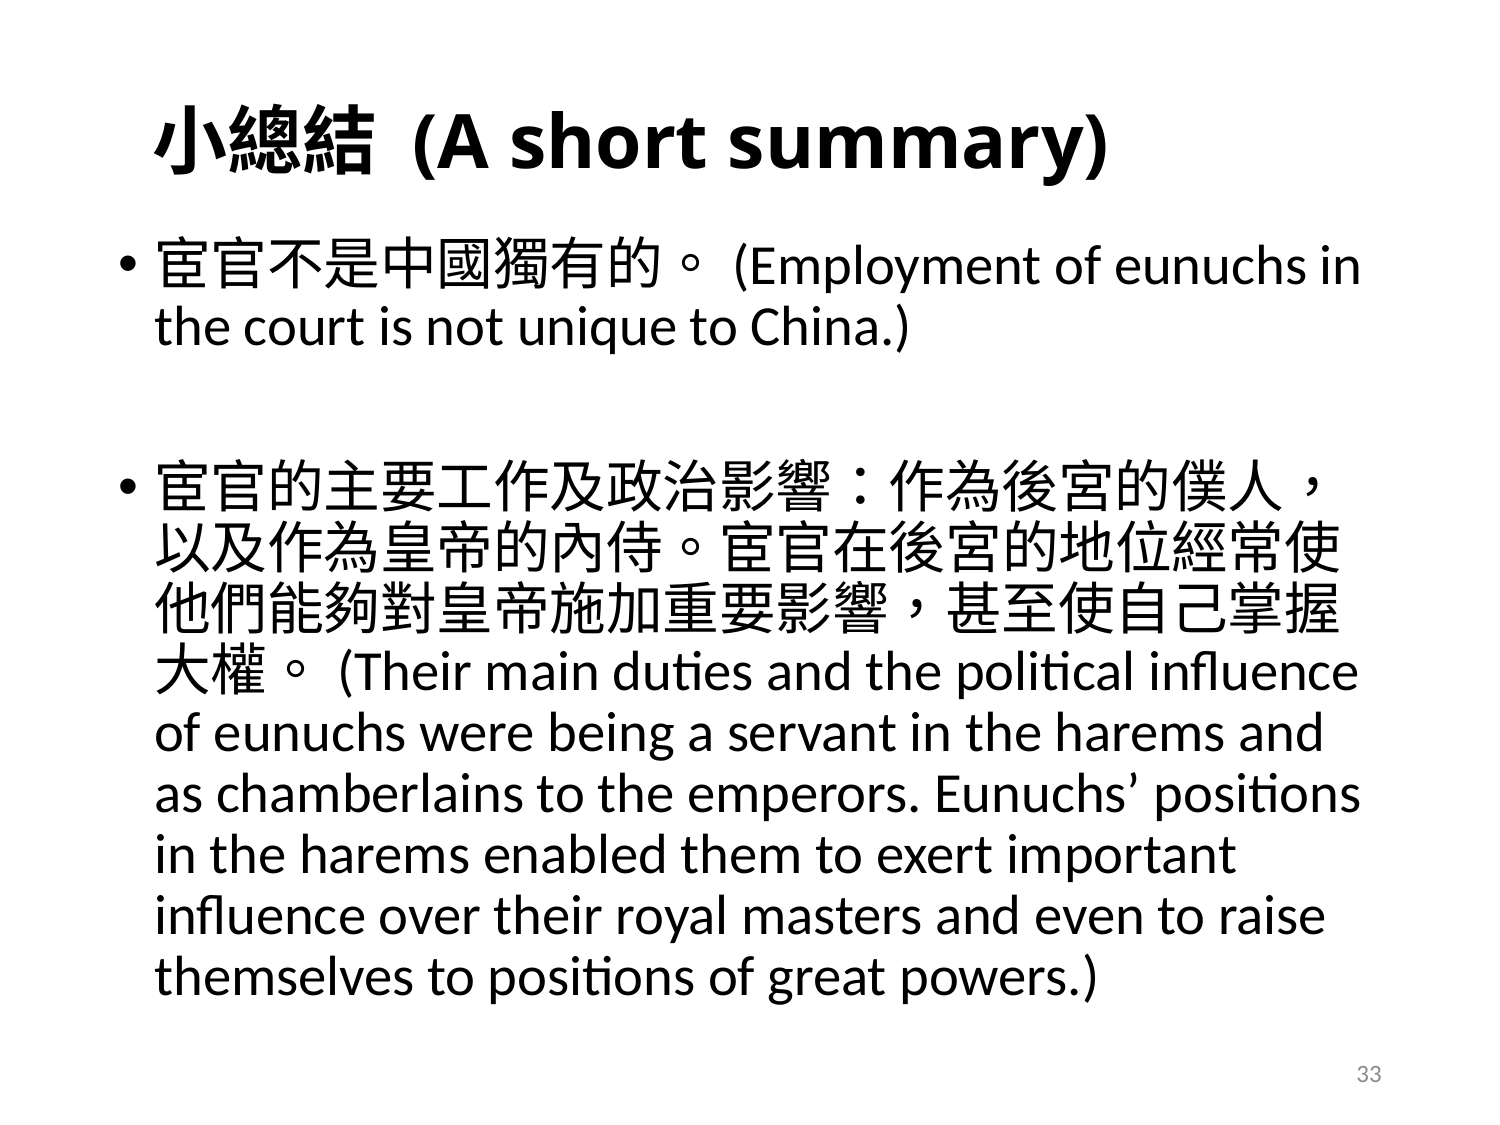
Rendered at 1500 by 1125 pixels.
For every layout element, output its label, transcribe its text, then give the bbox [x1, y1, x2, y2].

list 宦官不是中國獨有的。(Employment of eunuchs in the court is not unique to China.) 宦官的主要工作及政治影響：作為後宮的僕人，以及作為皇帝的內侍。宦官在後宮的地位經常使他們能夠對皇帝施加重要影響，甚至使自己掌握大權。(Their main duties and the political influence of eunuchs were being a servant in the harems and as chamberlains to the emperors. Eunuchs’ positions in the harems enabled them to exert important influence over their royal masters and even to raise themselves to positions of great powers.) [103, 228, 1397, 1066]
slide_number 33 [1059, 1042, 1397, 1103]
title 小總結 (A short summary) [137, 35, 1432, 253]
